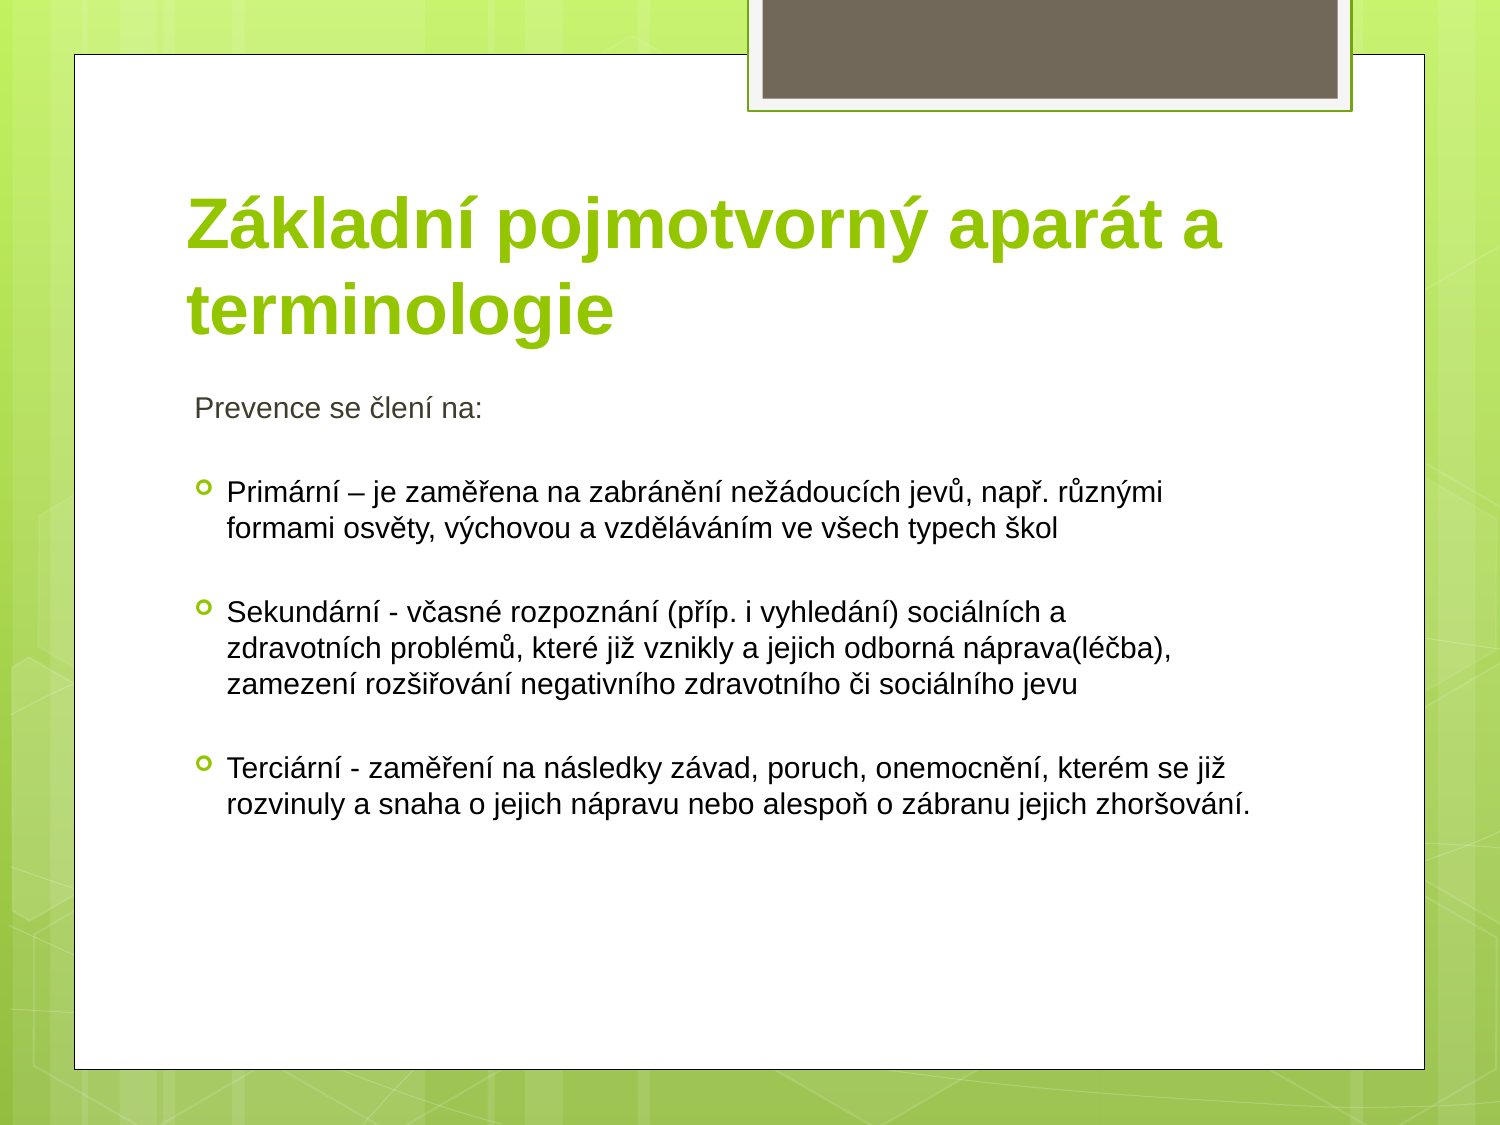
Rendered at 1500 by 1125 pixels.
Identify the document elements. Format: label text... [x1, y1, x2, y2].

list Prevence se člení na: Primární – je zaměřena na zabránění nežádoucích jevů, např. různými formami osvěty, výchovou a vzděláváním ve všech typech škol Sekundární - včasné rozpoznání (příp. i vyhledání) sociálních a zdravotních problémů, které již vznikly a jejich odborná náprava(léčba), zamezení rozšiřování negativního zdravotního či sociálního jevu Terciární - zaměření na následky závad, poruch, onemocnění, kterém se již rozvinuly a snaha o jejich nápravu nebo alespoň o zábranu jejich zhoršování. [171, 381, 1283, 957]
title Základní pojmotvorný aparát a terminologie [171, 168, 1324, 357]
